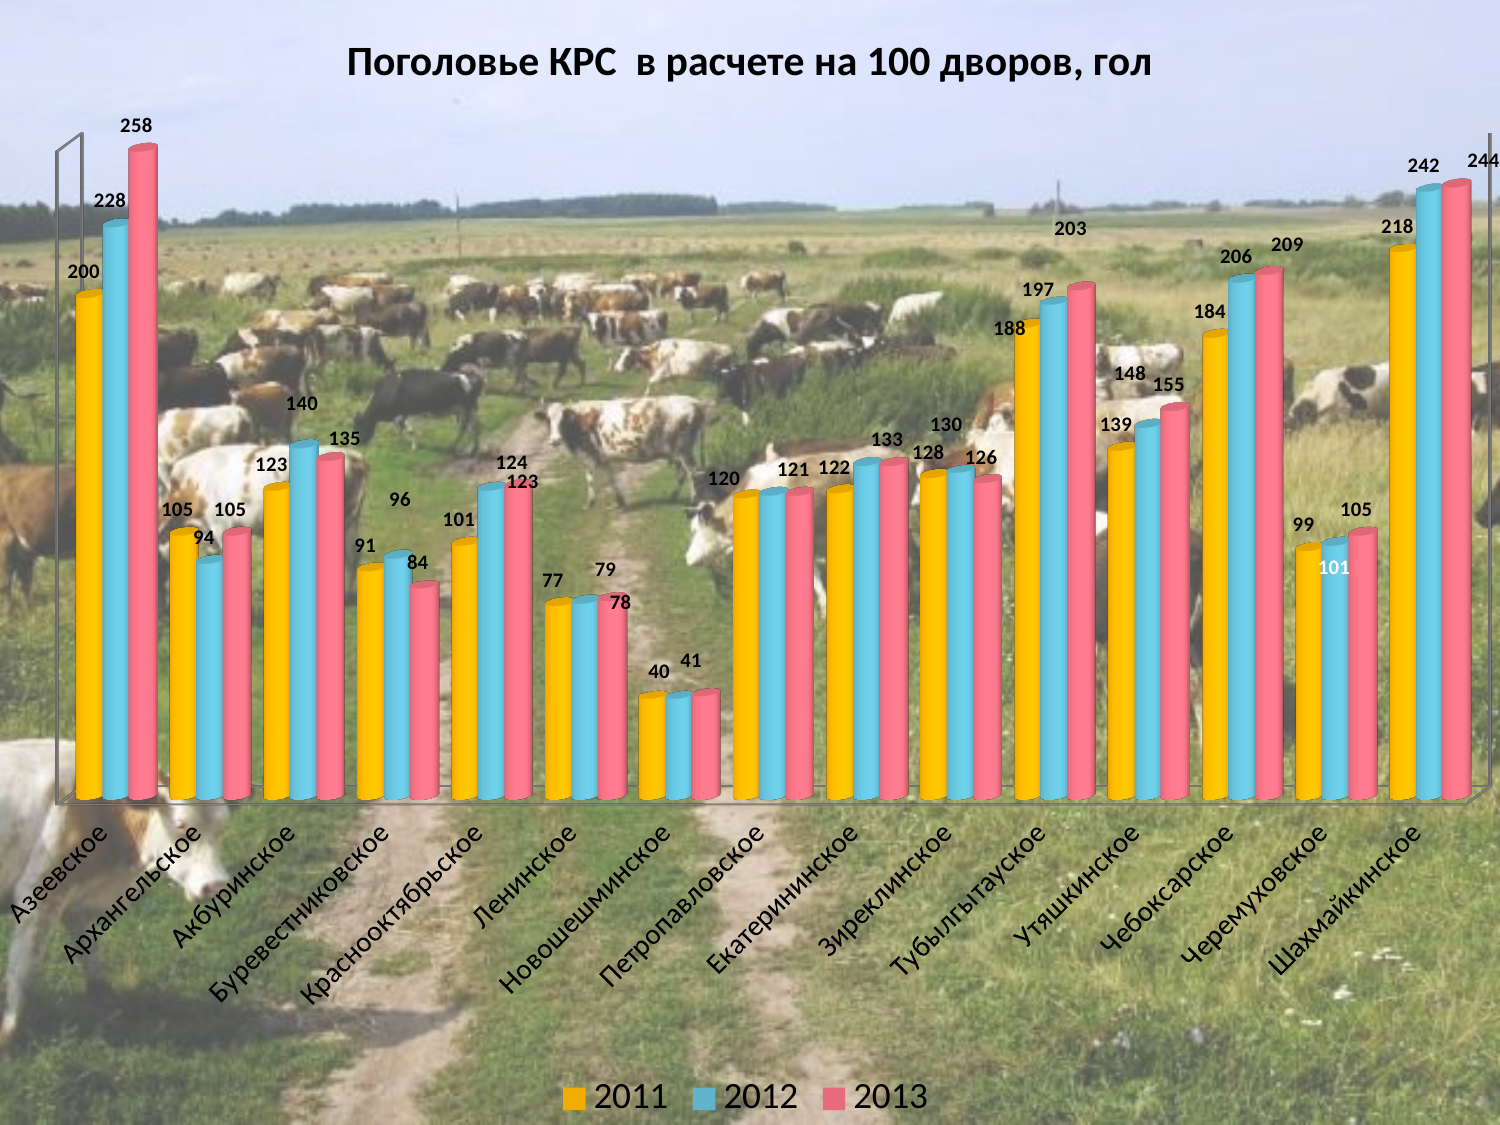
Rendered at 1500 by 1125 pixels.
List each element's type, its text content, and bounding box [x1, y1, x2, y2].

chart [0, 116, 1500, 1125]
title Поголовье КРС в расчете на 100 дворов, гол [75, 23, 1425, 94]
